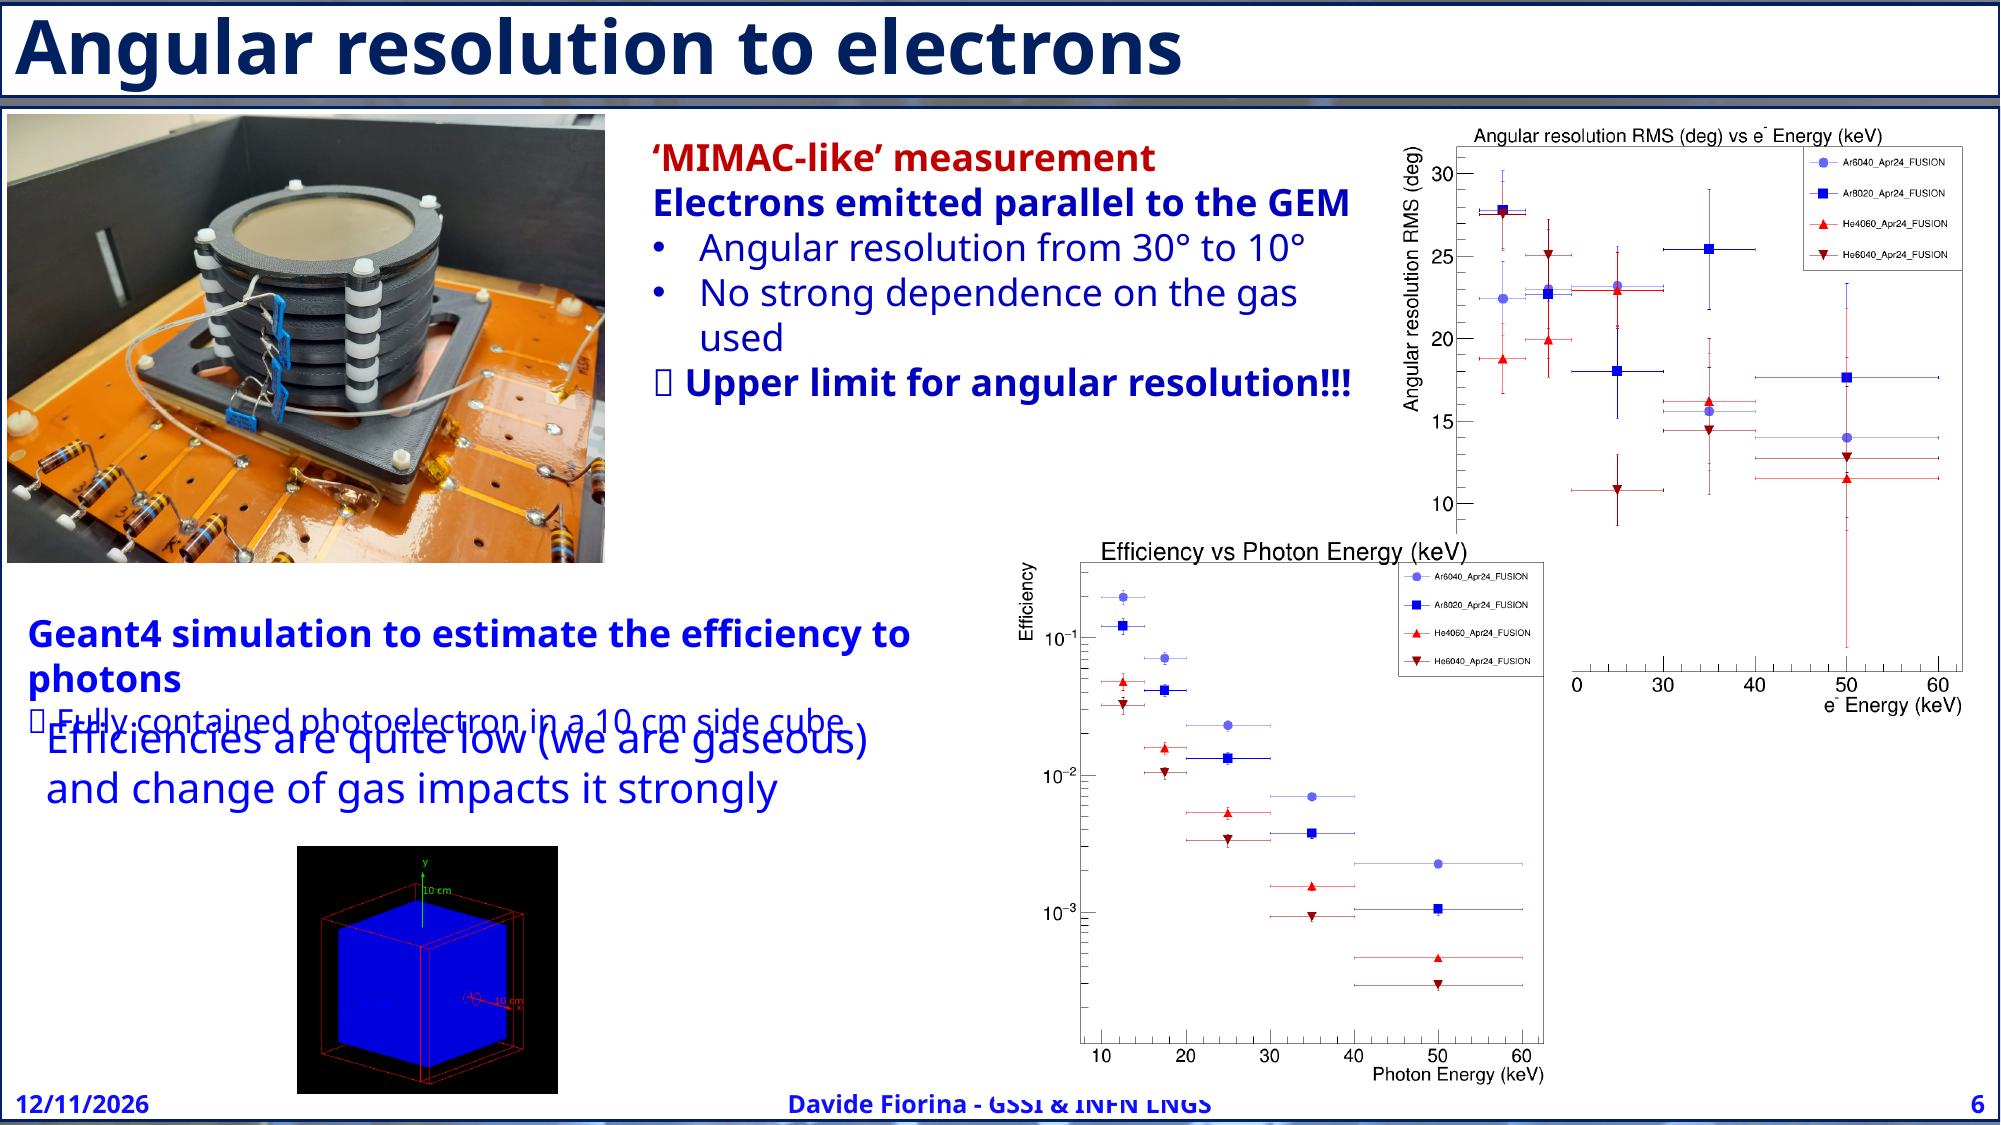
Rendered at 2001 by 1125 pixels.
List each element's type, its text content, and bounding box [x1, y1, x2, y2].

picture [297, 846, 558, 1094]
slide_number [0, 1093, 450, 1118]
footer Davide Fiorina - GSSI & INFN LNGS [662, 1093, 1338, 1118]
picture [993, 116, 1993, 1100]
title Angular resolution to electrons [0, 2, 2000, 98]
picture [7, 114, 605, 563]
text_box Geant4 simulation to estimate the efficiency to photons  Fully contained photoelectron in a 10 cm side cube [12, 602, 993, 748]
text_box ‘MIMAC-like’ measurement Electrons emitted parallel to the GEM Angular resolution from 30° to 10° No strong dependence on the gas used  Upper limit for angular resolution!!! [637, 126, 1362, 457]
slide_number 6 [1550, 1093, 2000, 1118]
